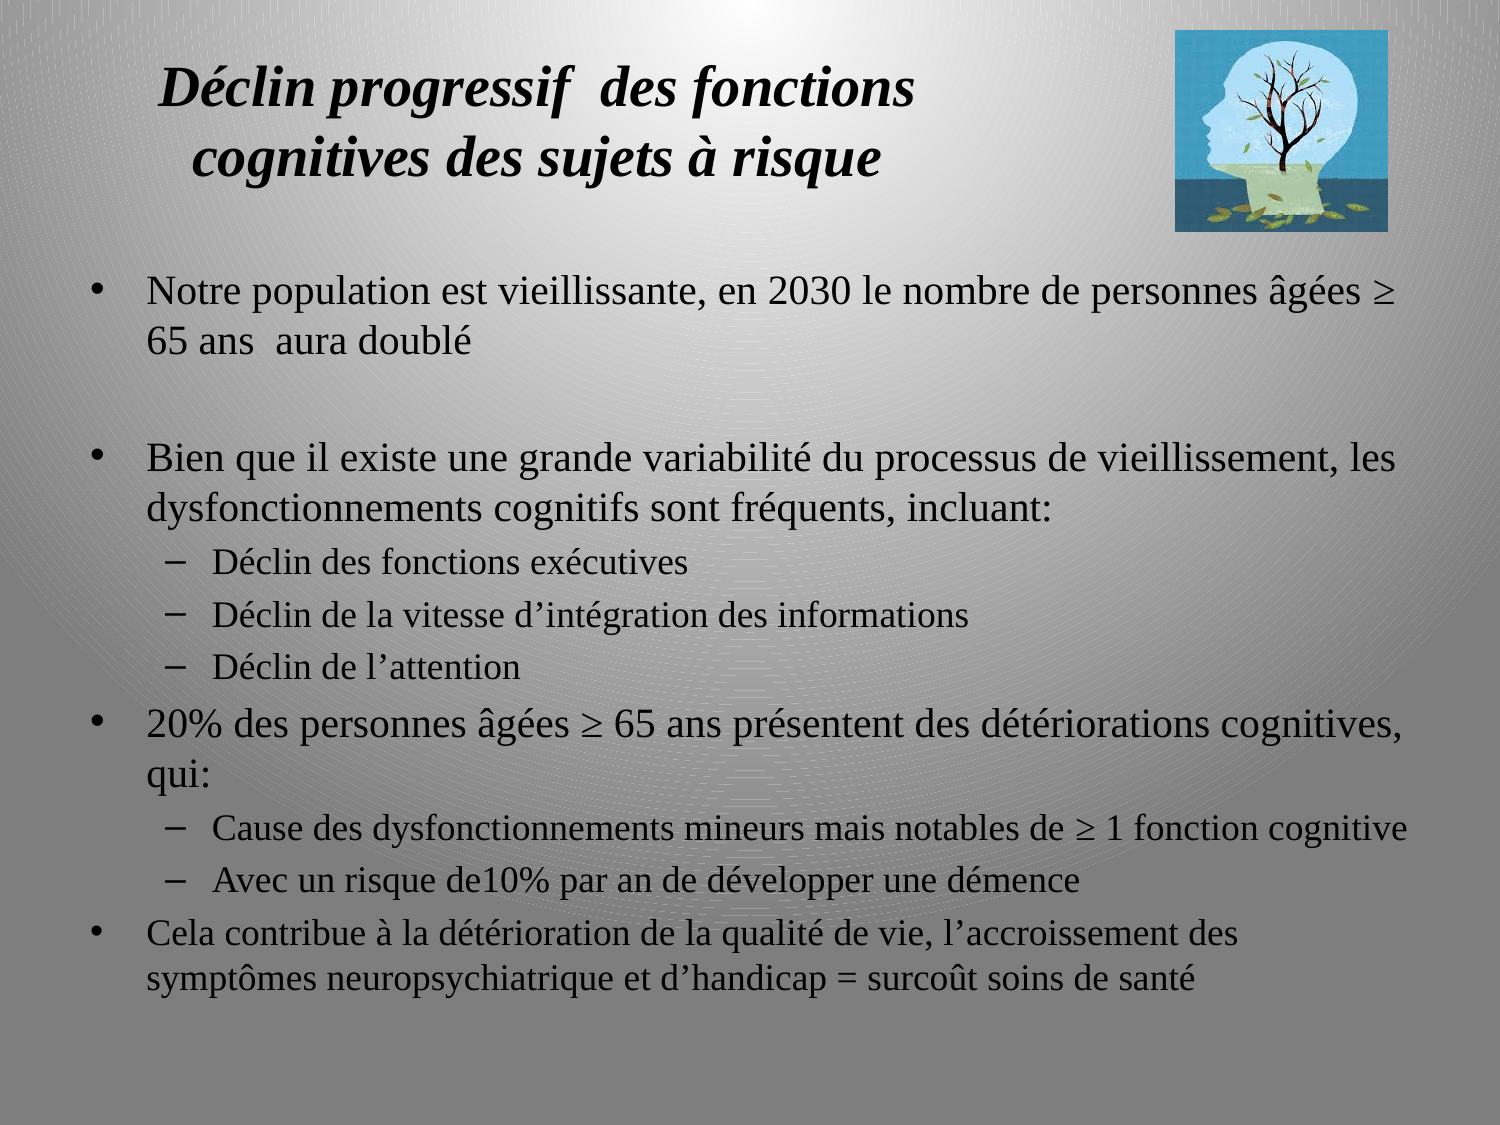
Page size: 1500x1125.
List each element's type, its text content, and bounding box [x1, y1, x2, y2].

picture [1174, 30, 1389, 232]
list Notre population est vieillissante, en 2030 le nombre de personnes âgées ≥ 65 ans aura doublé Bien que il existe une grande variabilité du processus de vieillissement, les dysfonctionnements cognitifs sont fréquents, incluant: Déclin des fonctions exécutives Déclin de la vitesse d’intégration des informations Déclin de l’attention 20% des personnes âgées ≥ 65 ans présentent des détériorations cognitives, qui: Cause des dysfonctionnements mineurs mais notables de ≥ 1 fonction cognitive Avec un risque de10% par an de développer une démence Cela contribue à la détérioration de la qualité de vie, l’accroissement des symptômes neuropsychiatrique et d’handicap = surcoût soins de santé [74, 255, 1426, 1095]
title Déclin progressif des fonctions cognitives des sujets à risque [41, 42, 1034, 195]
